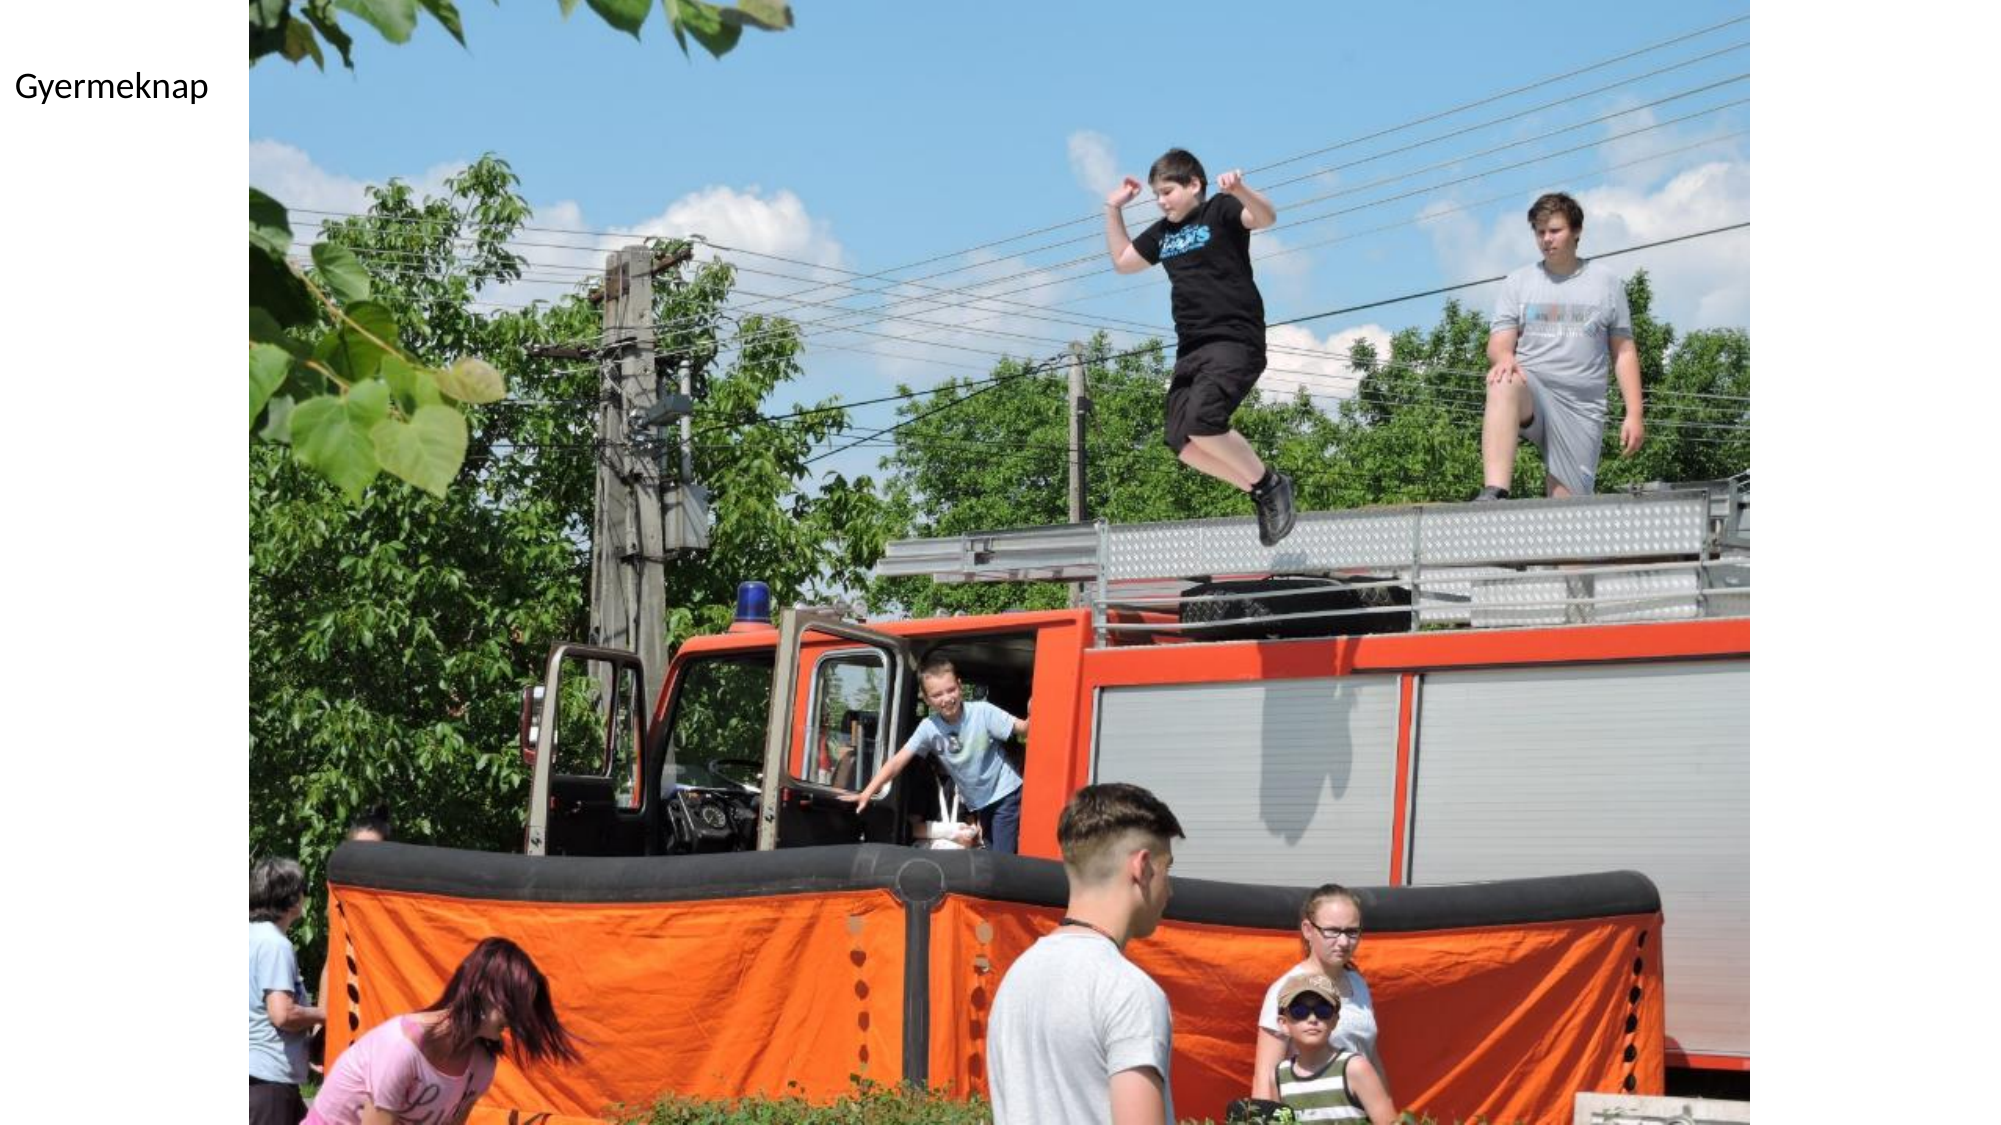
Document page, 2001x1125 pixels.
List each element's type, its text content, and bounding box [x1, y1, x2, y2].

picture [249, 0, 1750, 1125]
text_box Gyermeknap [0, 53, 249, 114]
